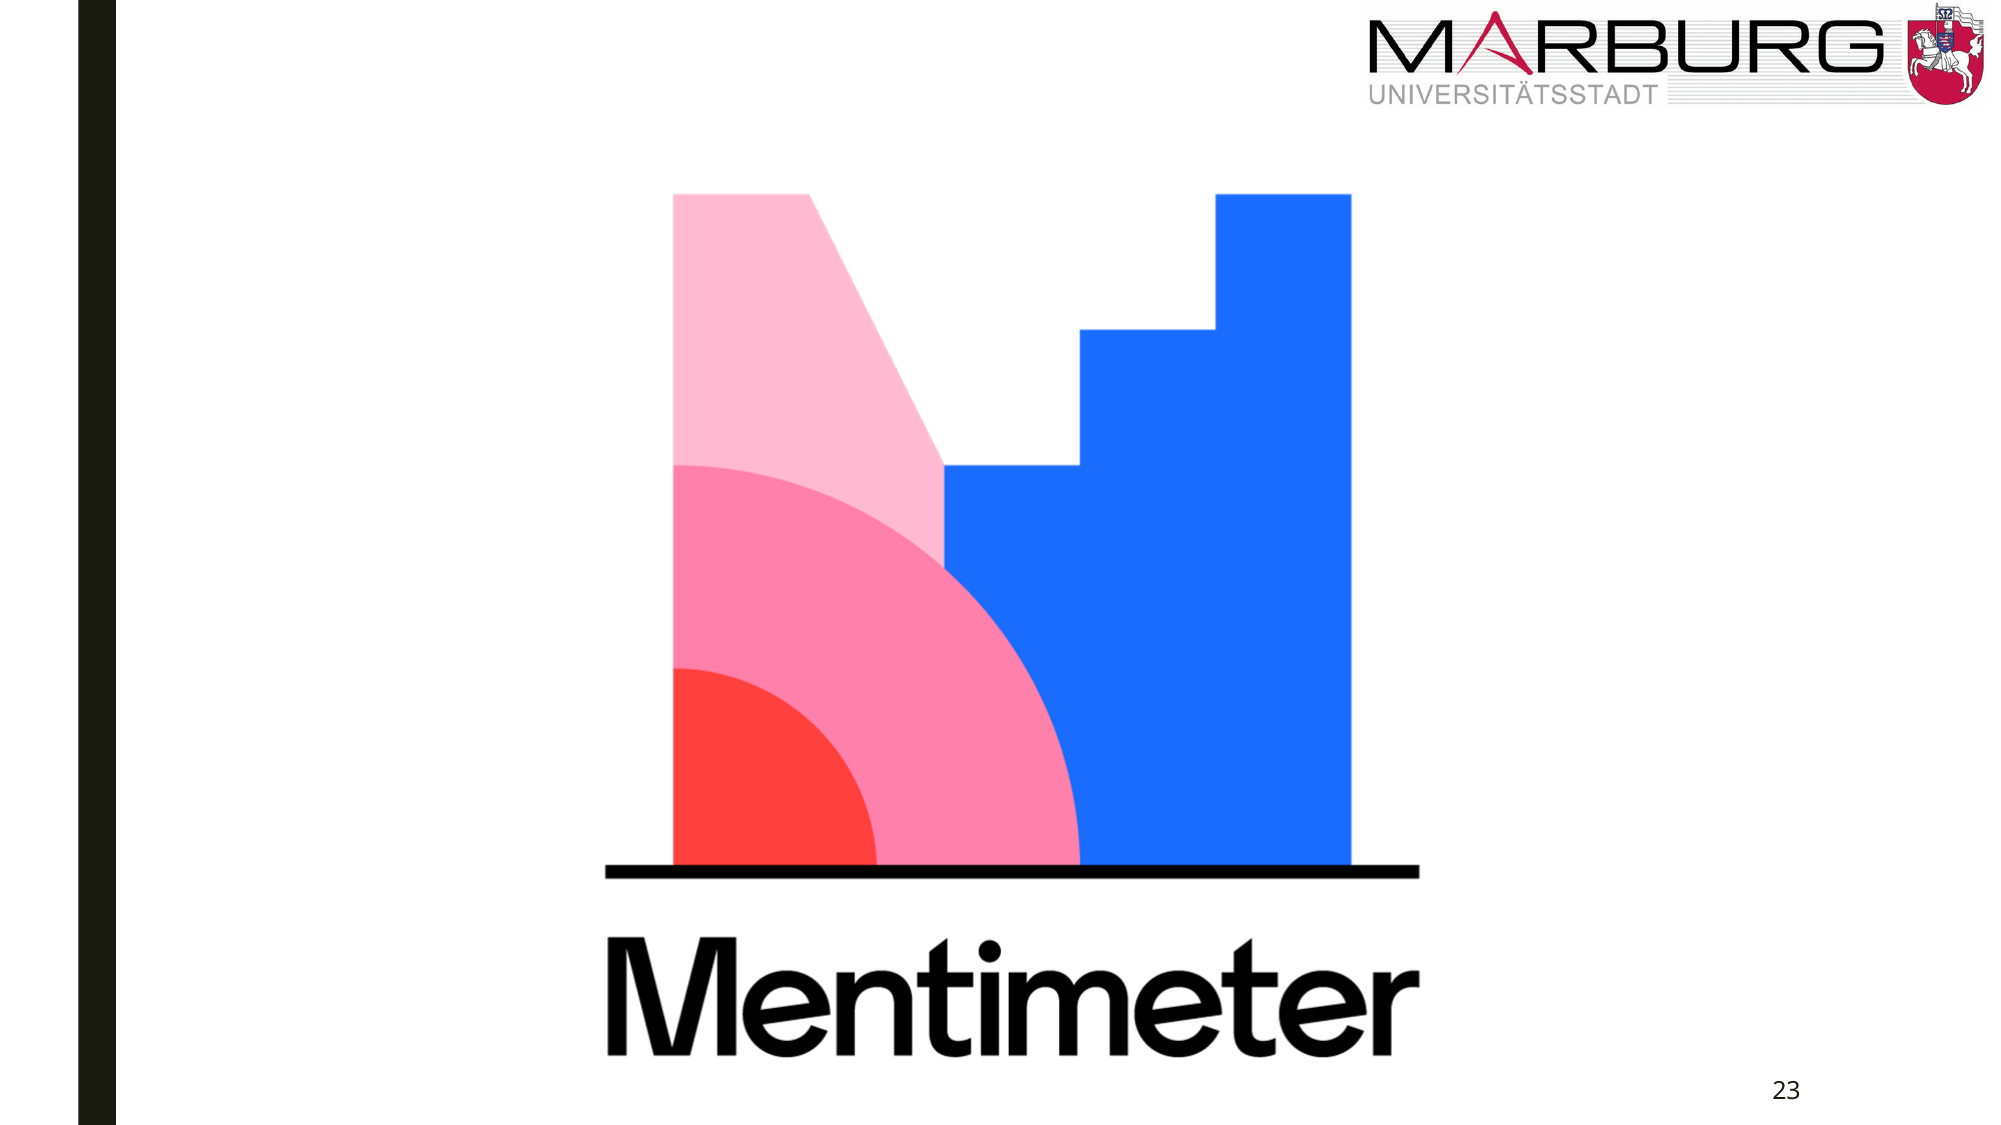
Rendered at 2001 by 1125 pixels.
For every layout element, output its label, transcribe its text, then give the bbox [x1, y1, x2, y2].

picture [449, 0, 1990, 1125]
slide_number 23 [1576, 1058, 1816, 1125]
